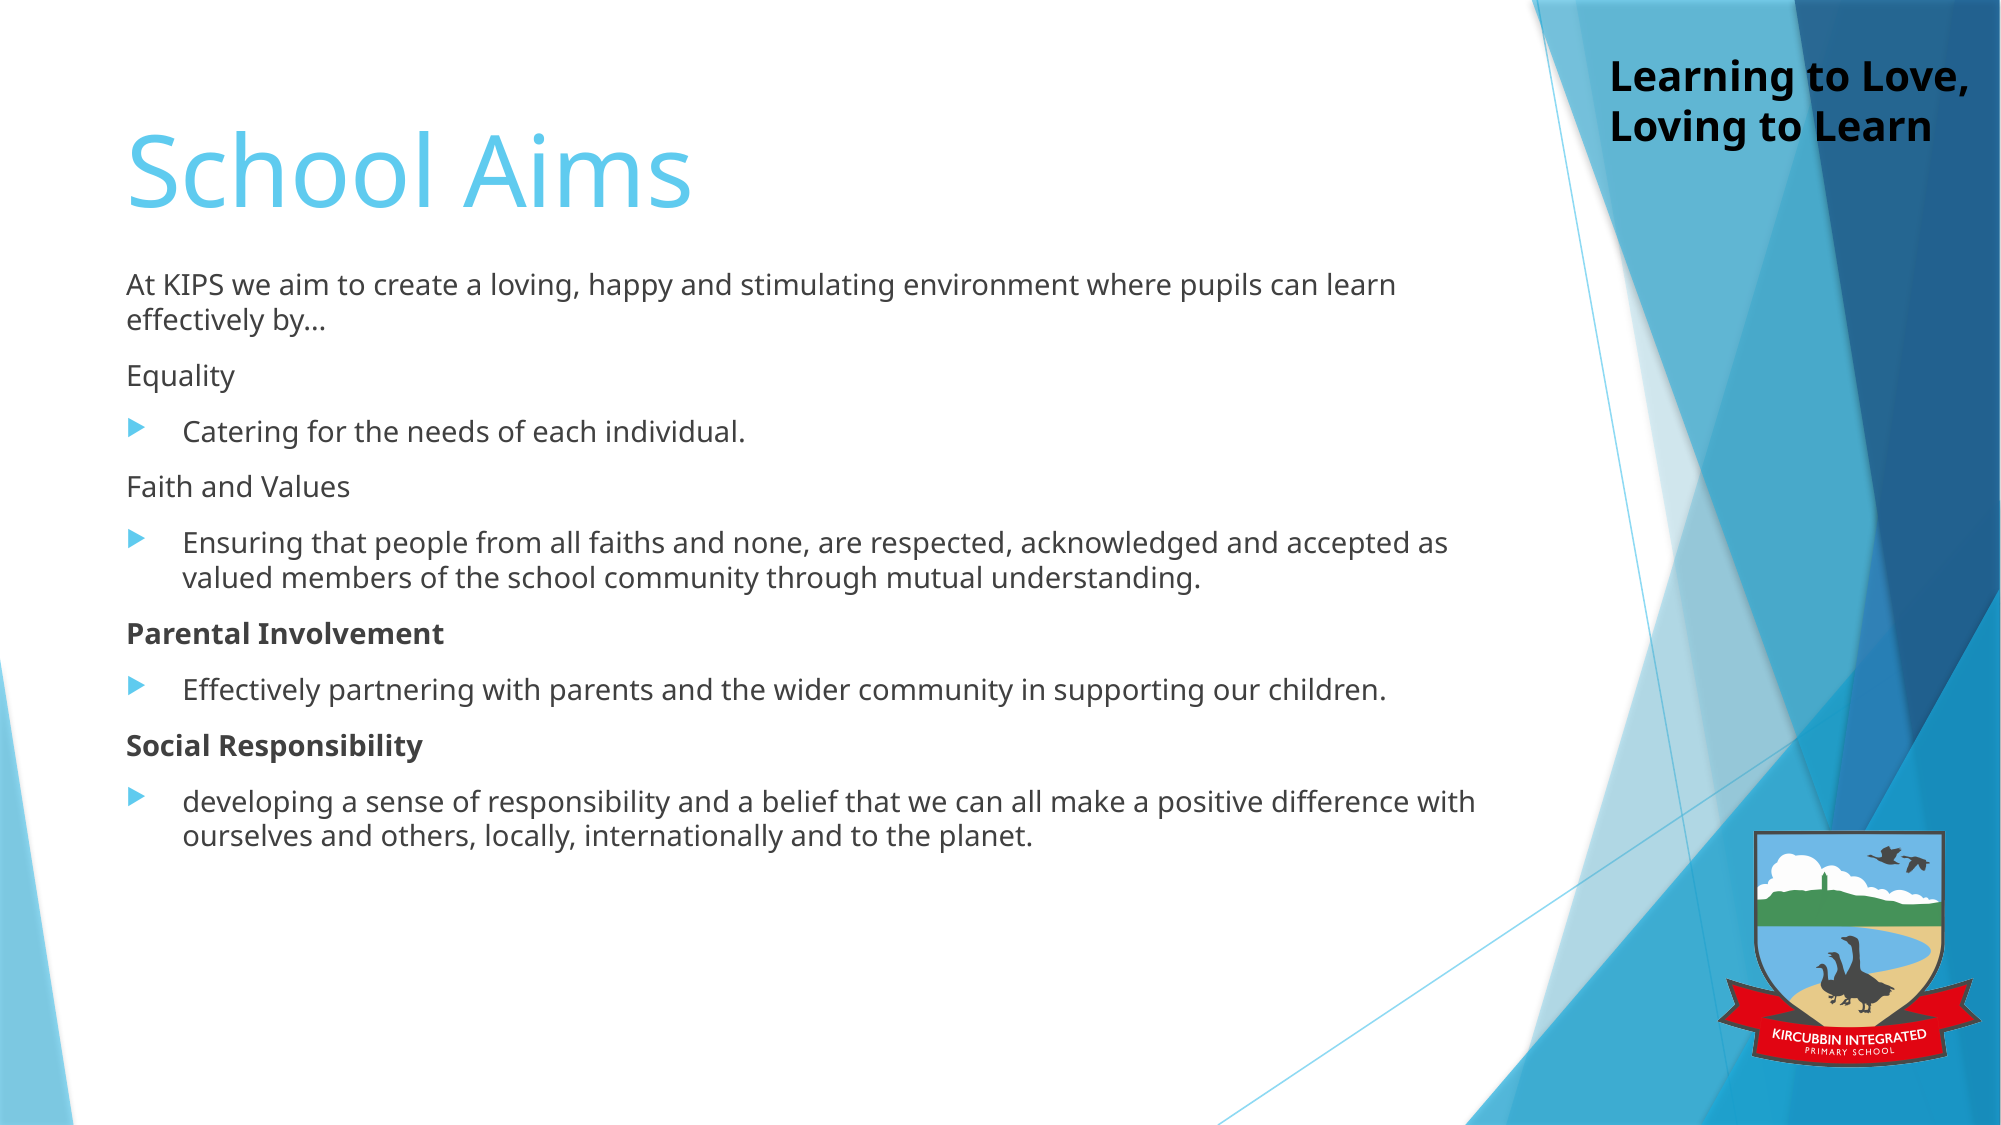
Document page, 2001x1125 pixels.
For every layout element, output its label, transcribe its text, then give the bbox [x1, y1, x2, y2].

picture [1673, 773, 2000, 1125]
title School Aims [111, 99, 1522, 258]
list At KIPS we aim to create a loving, happy and stimulating environment where pupils can learn effectively by… Equality Catering for the needs of each individual. Faith and Values Ensuring that people from all faiths and none, are respected, acknowledged and accepted as valued members of the school community through mutual understanding. Parental Involvement Effectively partnering with parents and the wider community in supporting our children. Social Responsibility developing a sense of responsibility and a belief that we can all make a positive difference with ourselves and others, locally, internationally and to the planet. [111, 258, 1522, 896]
text_box Learning to Love, Loving to Learn [1594, 41, 1985, 157]
